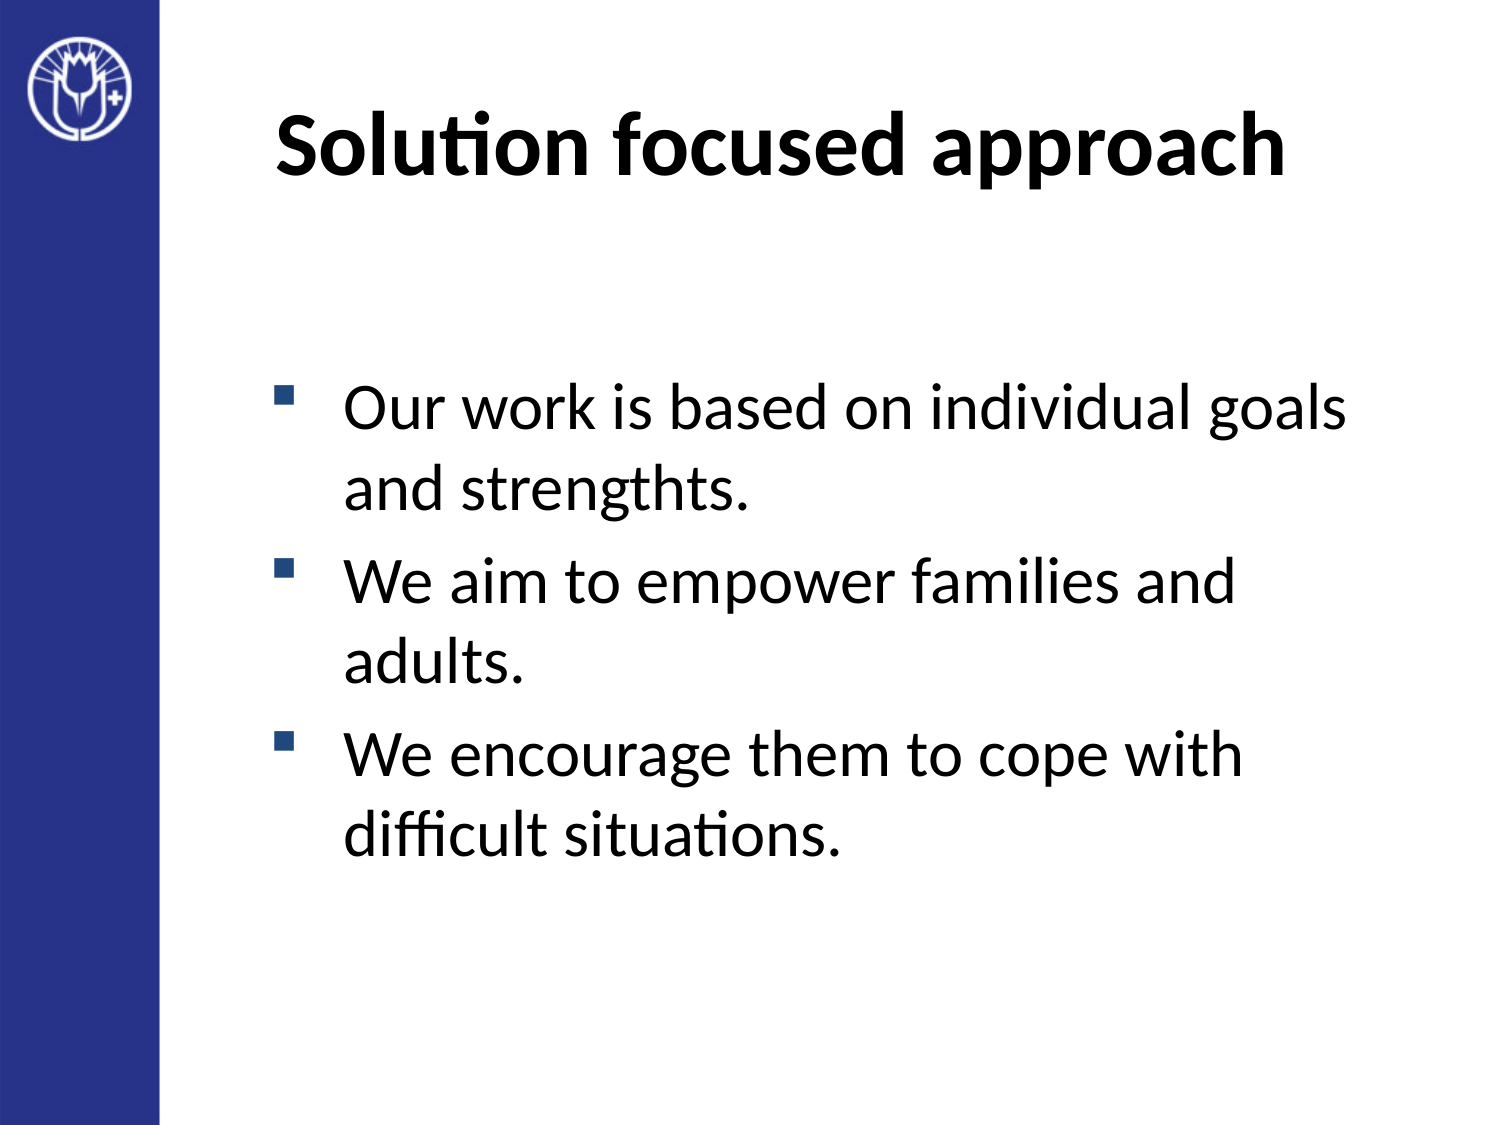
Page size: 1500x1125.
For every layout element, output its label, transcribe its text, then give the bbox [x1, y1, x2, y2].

title Solution focused approach [159, 45, 1425, 233]
list Our work is based on individual goals and strengthts. We aim to empower families and adults. We encourage them to cope with difficult situations. [253, 262, 1425, 1005]
picture [0, 0, 1500, 1125]
